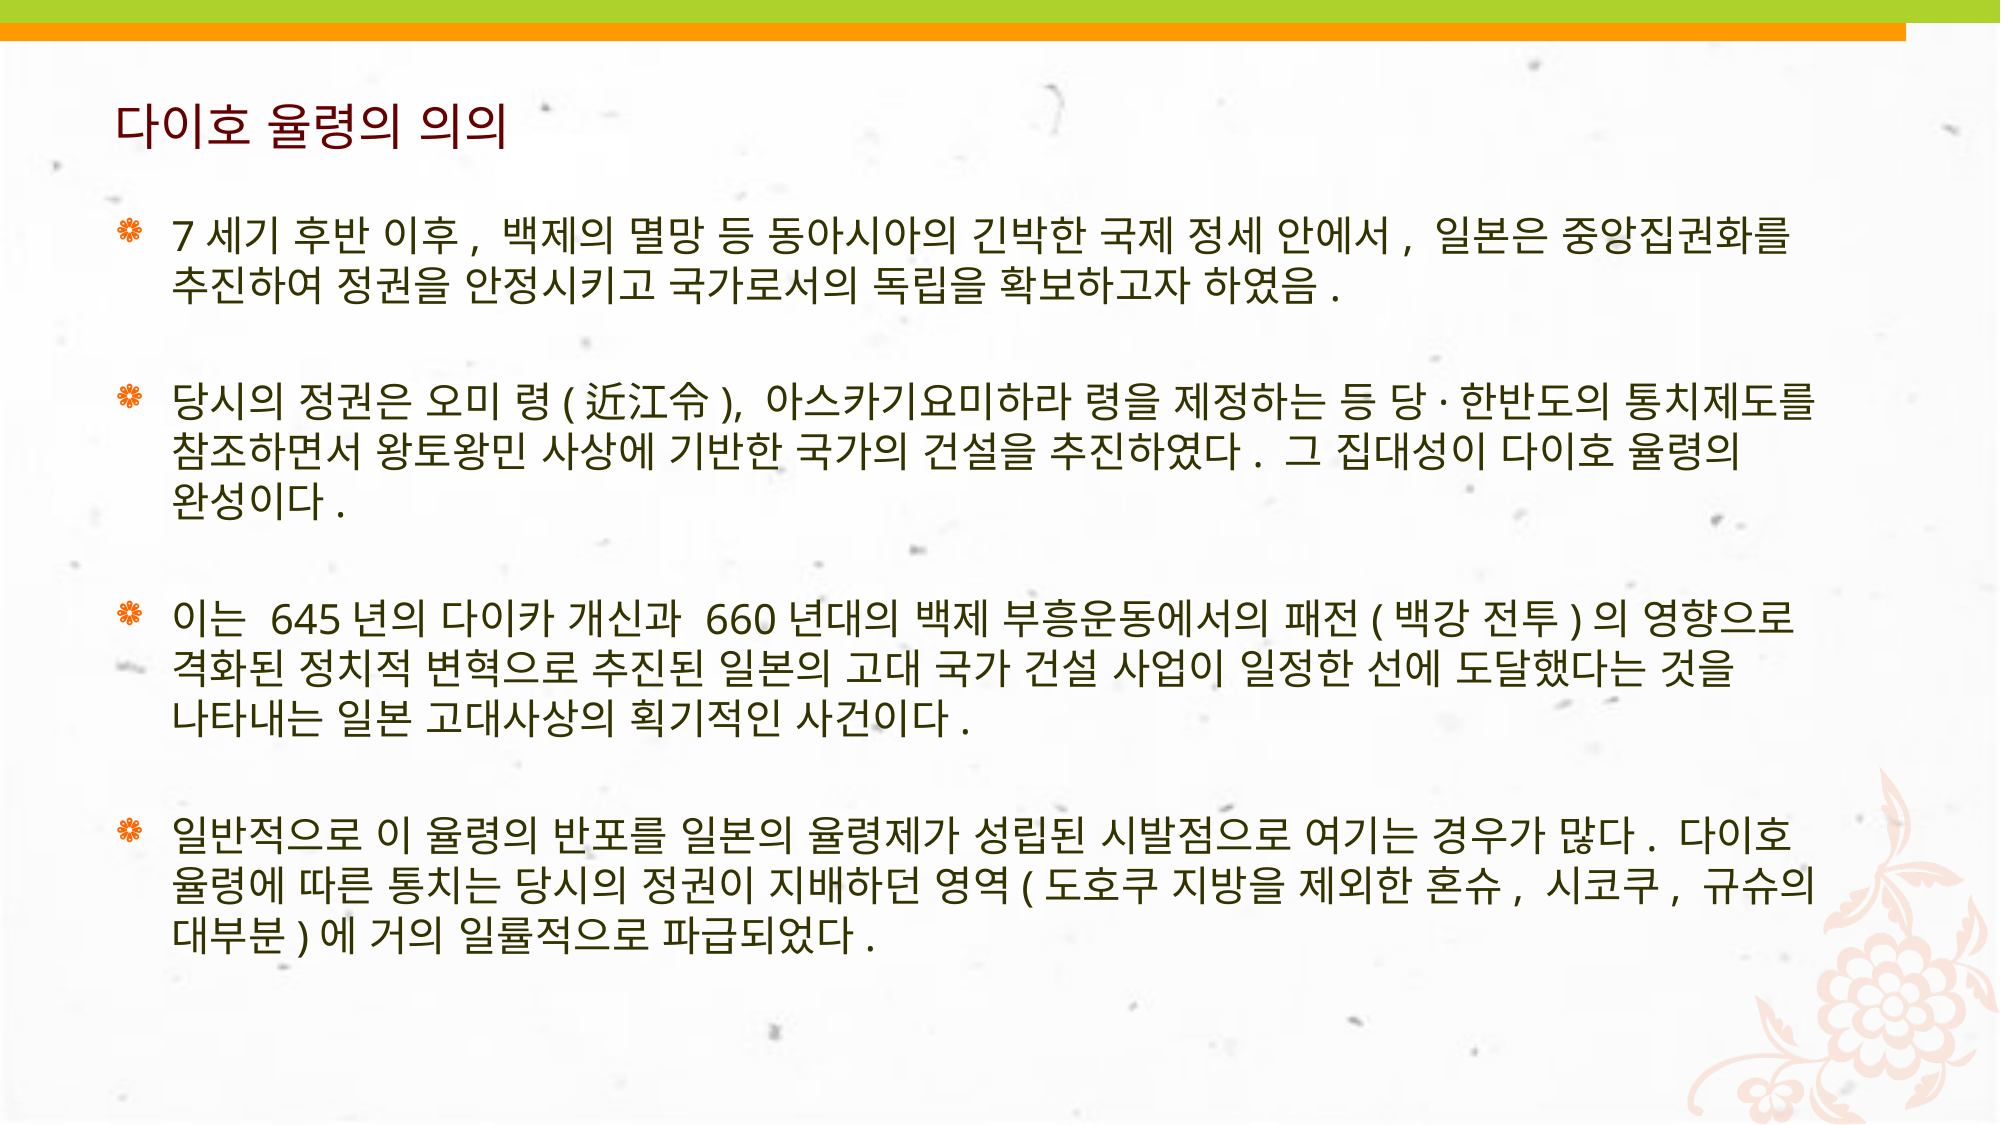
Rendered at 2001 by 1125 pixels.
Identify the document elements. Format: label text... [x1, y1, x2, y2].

title 다이호 율령의 의의 [99, 63, 1900, 188]
list 7세기 후반 이후, 백제의 멸망 등 동아시아의 긴박한 국제 정세 안에서, 일본은 중앙집권화를 추진하여 정권을 안정시키고 국가로서의 독립을 확보하고자 하였음. 당시의 정권은 오미 령(近江令), 아스카기요미하라 령을 제정하는 등 당·한반도의 통치제도를 참조하면서 왕토왕민 사상에 기반한 국가의 건설을 추진하였다. 그 집대성이 다이호 율령의 완성이다. 이는 645년의 다이카 개신과 660년대의 백제 부흥운동에서의 패전(백강 전투)의 영향으로 격화된 정치적 변혁으로 추진된 일본의 고대 국가 건설 사업이 일정한 선에 도달했다는 것을 나타내는 일본 고대사상의 획기적인 사건이다. 일반적으로 이 율령의 반포를 일본의 율령제가 성립된 시발점으로 여기는 경우가 많다. 다이호 율령에 따른 통치는 당시의 정권이 지배하던 영역(도호쿠 지방을 제외한 혼슈, 시코쿠, 규슈의 대부분)에 거의 일률적으로 파급되었다. [99, 201, 1900, 1005]
